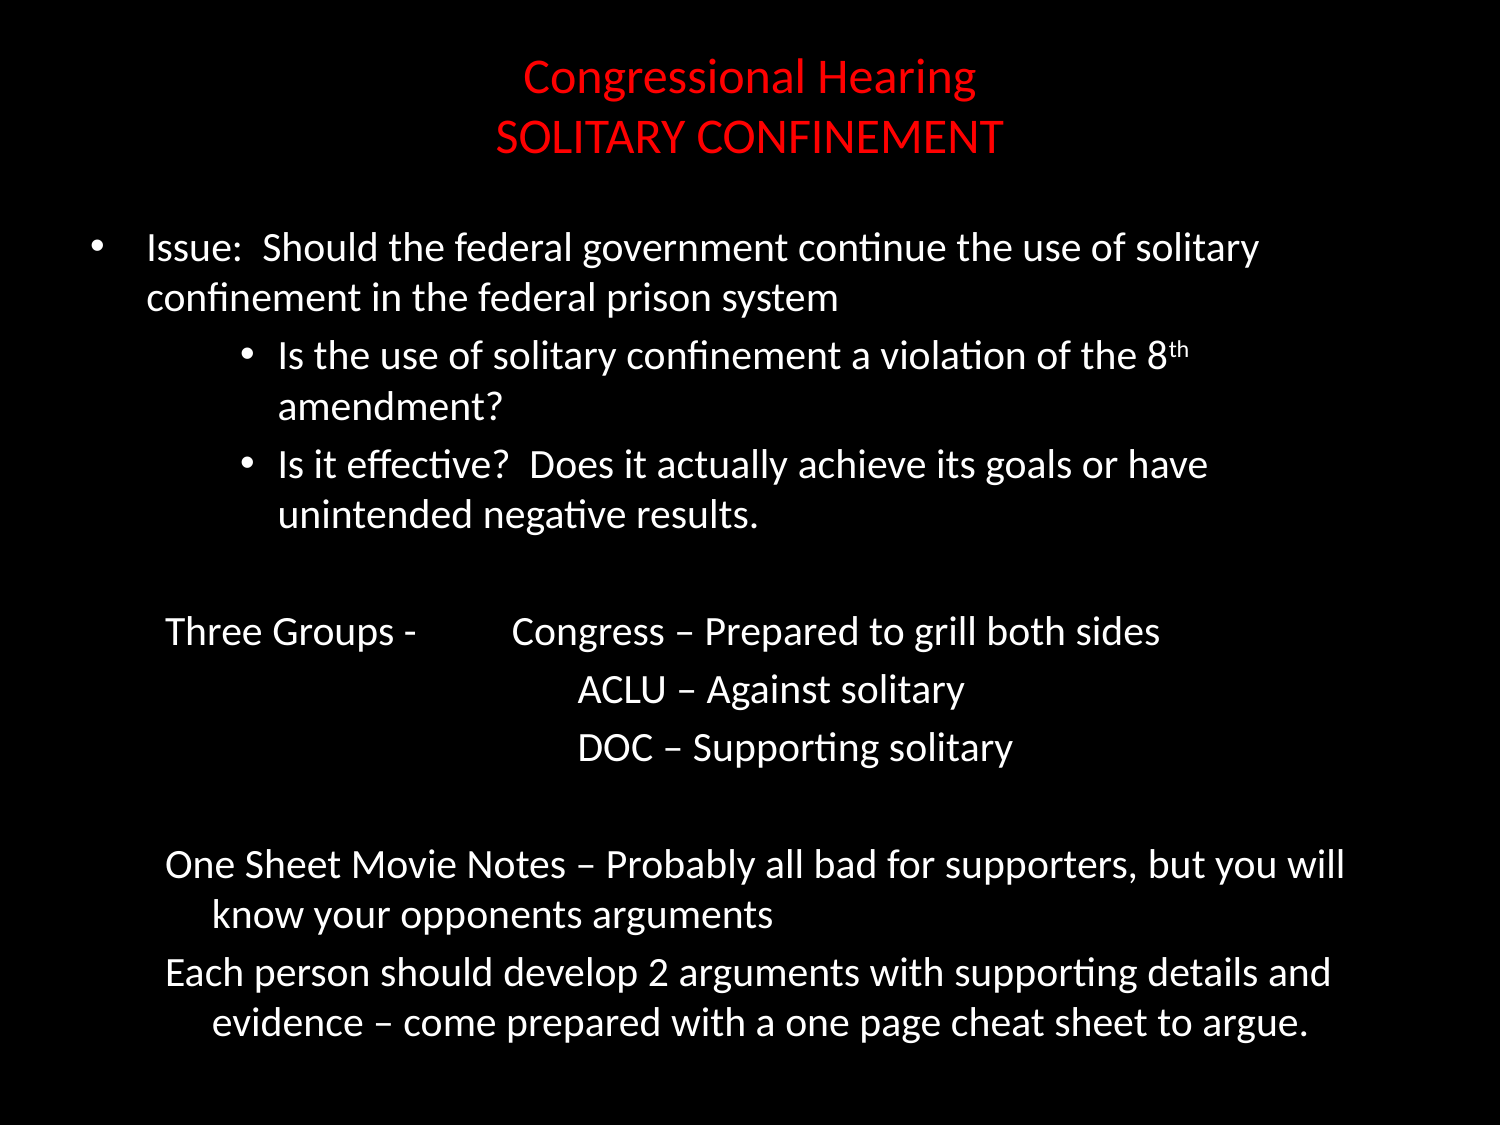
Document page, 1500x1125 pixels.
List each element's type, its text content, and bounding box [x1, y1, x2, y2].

title Congressional Hearing SOLITARY CONFINEMENT [74, 44, 1426, 163]
list Issue: Should the federal government continue the use of solitary confinement in the federal prison system Is the use of solitary confinement a violation of the 8th amendment? Is it effective? Does it actually achieve its goals or have unintended negative results. Three Groups - Congress – Prepared to grill both sides ACLU – Against solitary DOC – Supporting solitary One Sheet Movie Notes – Probably all bad for supporters, but you will know your opponents arguments Each person should develop 2 arguments with supporting details and evidence – come prepared with a one page cheat sheet to argue. [74, 212, 1413, 1006]
